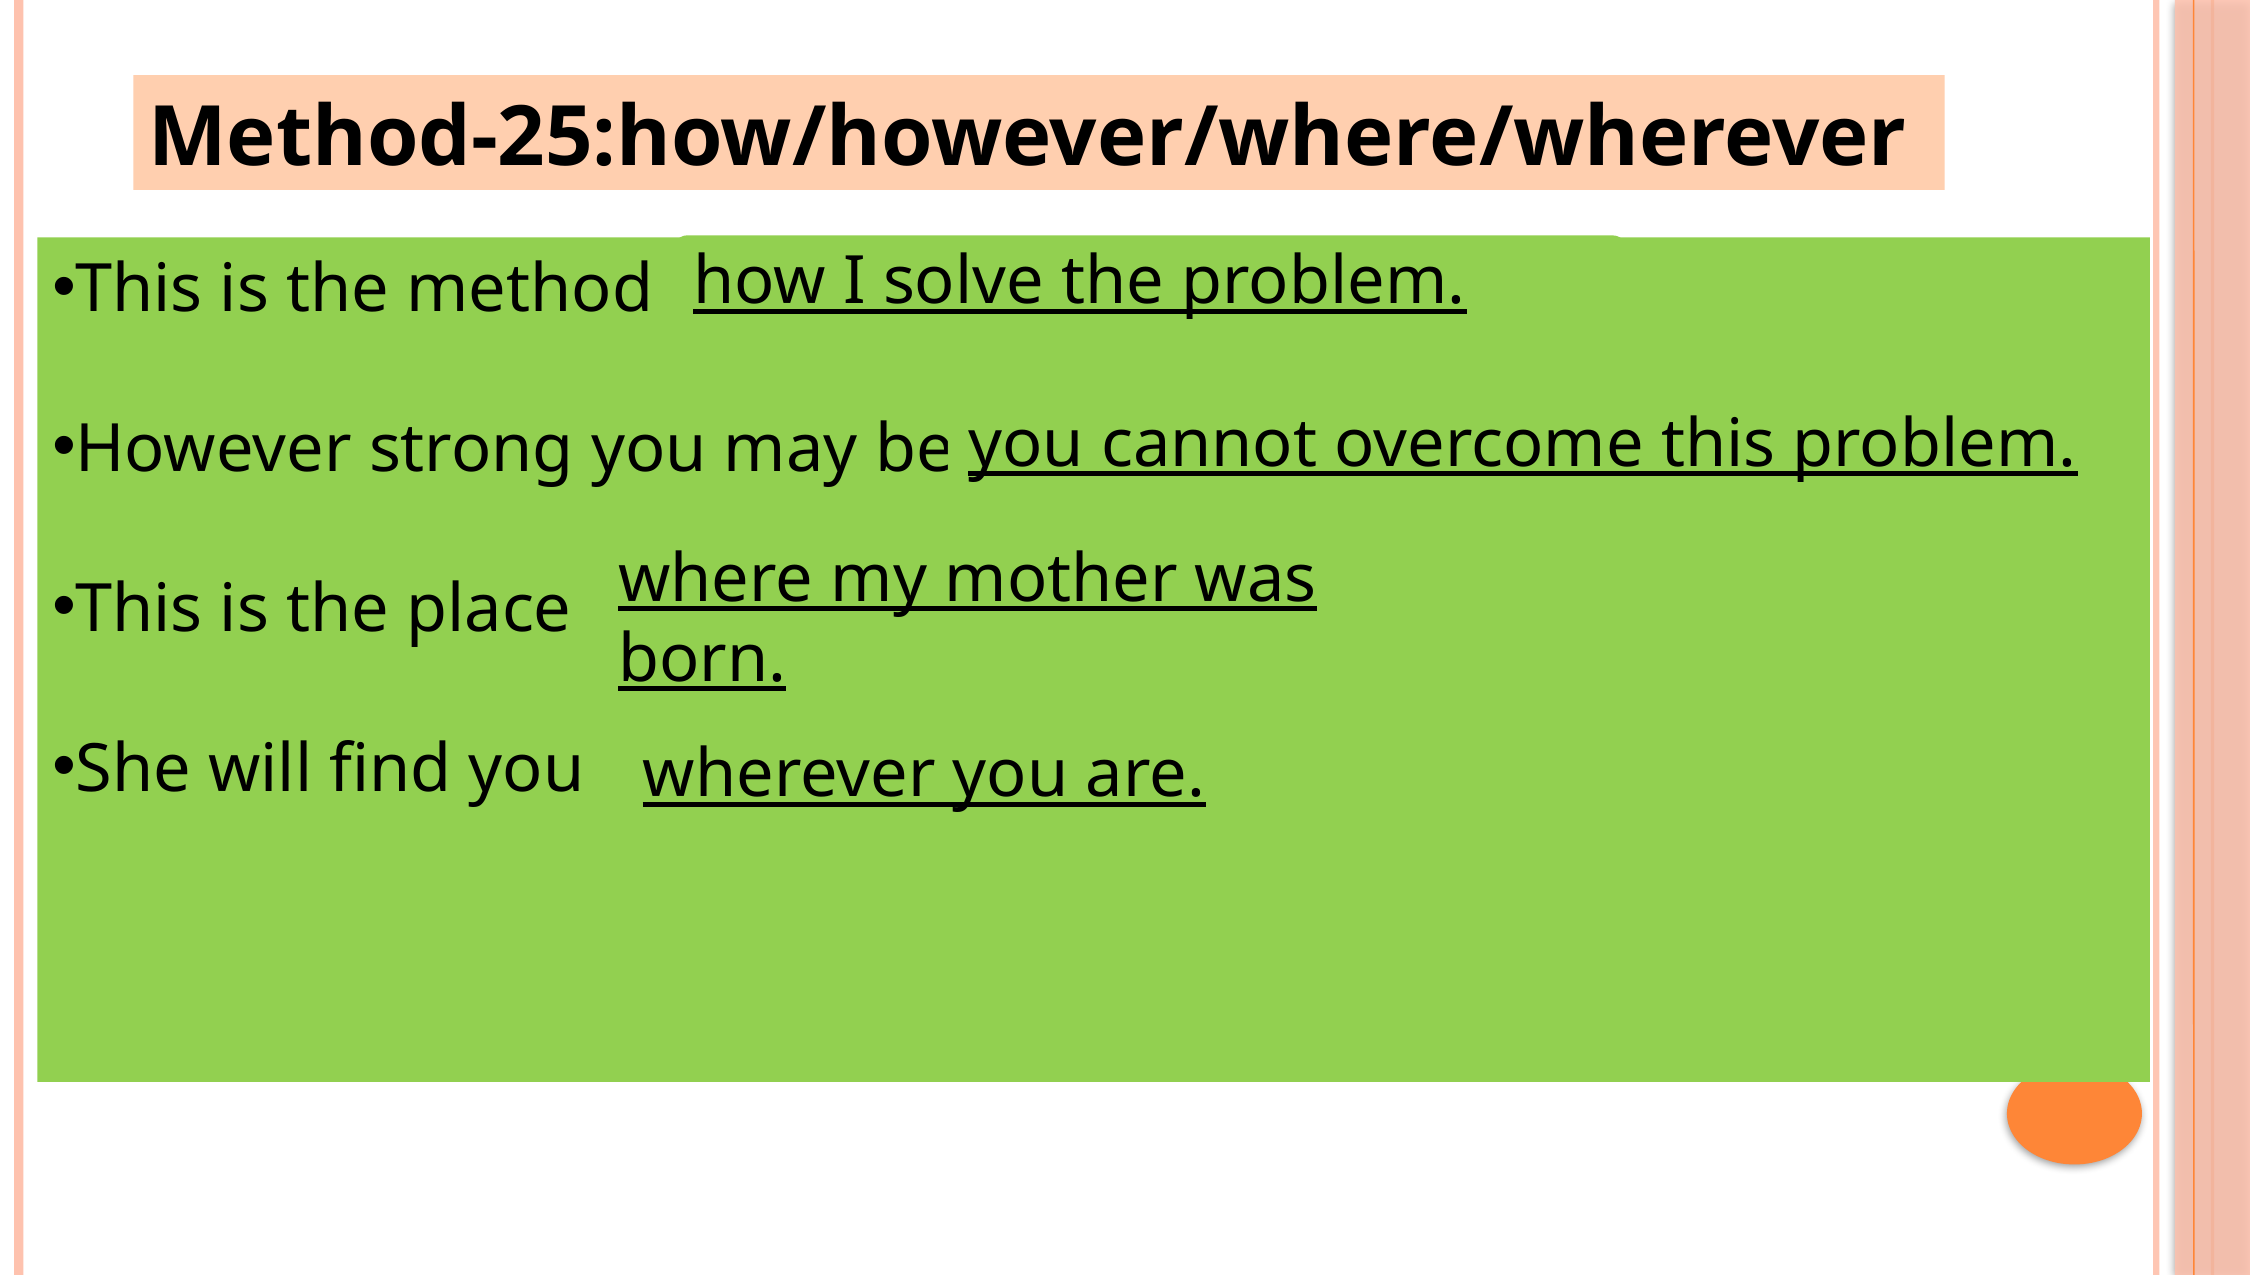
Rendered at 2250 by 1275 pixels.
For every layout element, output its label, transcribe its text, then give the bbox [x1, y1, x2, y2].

text_box Method-25:how/however/where/wherever [133, 75, 1945, 190]
text_box how I solve the problem. [672, 235, 1628, 315]
text_box This is the method However strong you may be This is the place She will find you [37, 237, 2150, 1082]
text_box you cannot overcome this problem. [947, 397, 2103, 478]
text_box where my mother was born. [597, 572, 1515, 653]
text_box wherever you are. [622, 735, 1240, 802]
